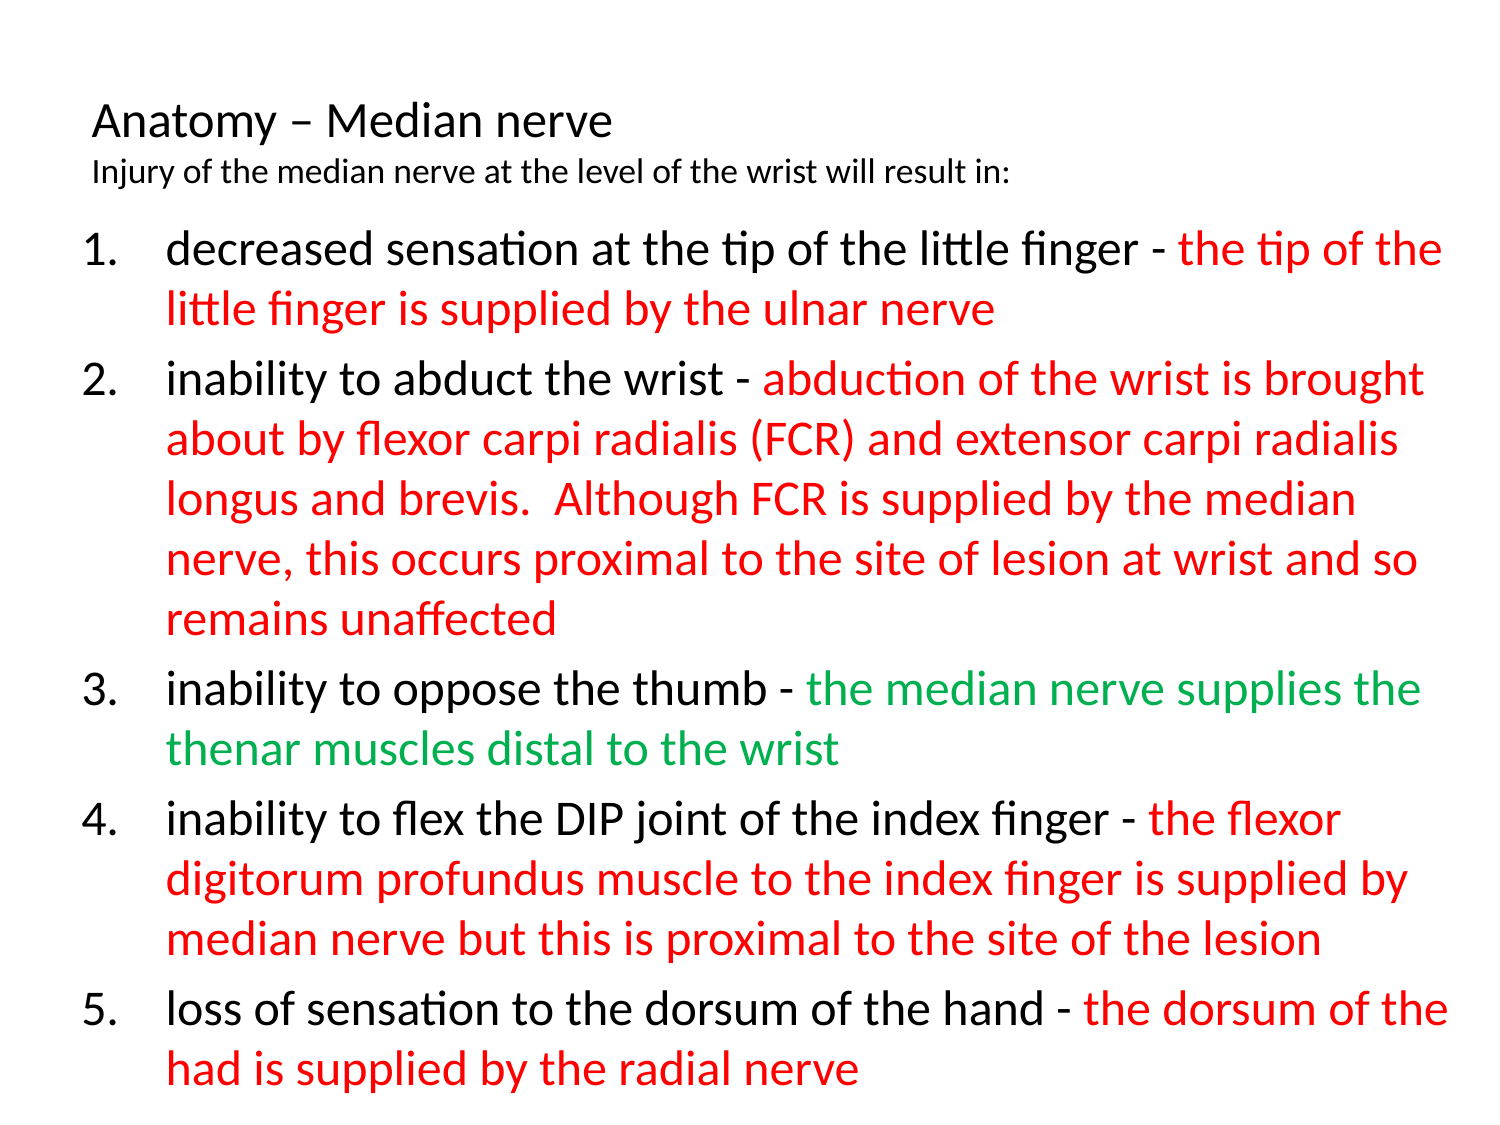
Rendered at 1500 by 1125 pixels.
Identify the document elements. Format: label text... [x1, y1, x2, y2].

list decreased sensation at the tip of the little finger - the tip of the little finger is supplied by the ulnar nerve inability to abduct the wrist - abduction of the wrist is brought about by flexor carpi radialis (FCR) and extensor carpi radialis longus and brevis. Although FCR is supplied by the median nerve, this occurs proximal to the site of lesion at wrist and so remains unaffected inability to oppose the thumb - the median nerve supplies the thenar muscles distal to the wrist inability to flex the DIP joint of the index finger - the flexor digitorum profundus muscle to the index finger is supplied by median nerve but this is proximal to the site of the lesion loss of sensation to the dorsum of the hand - the dorsum of the had is supplied by the radial nerve [66, 208, 1500, 1106]
title Anatomy – Median nerve Injury of the median nerve at the level of the wrist will result in: [76, 78, 1459, 208]
